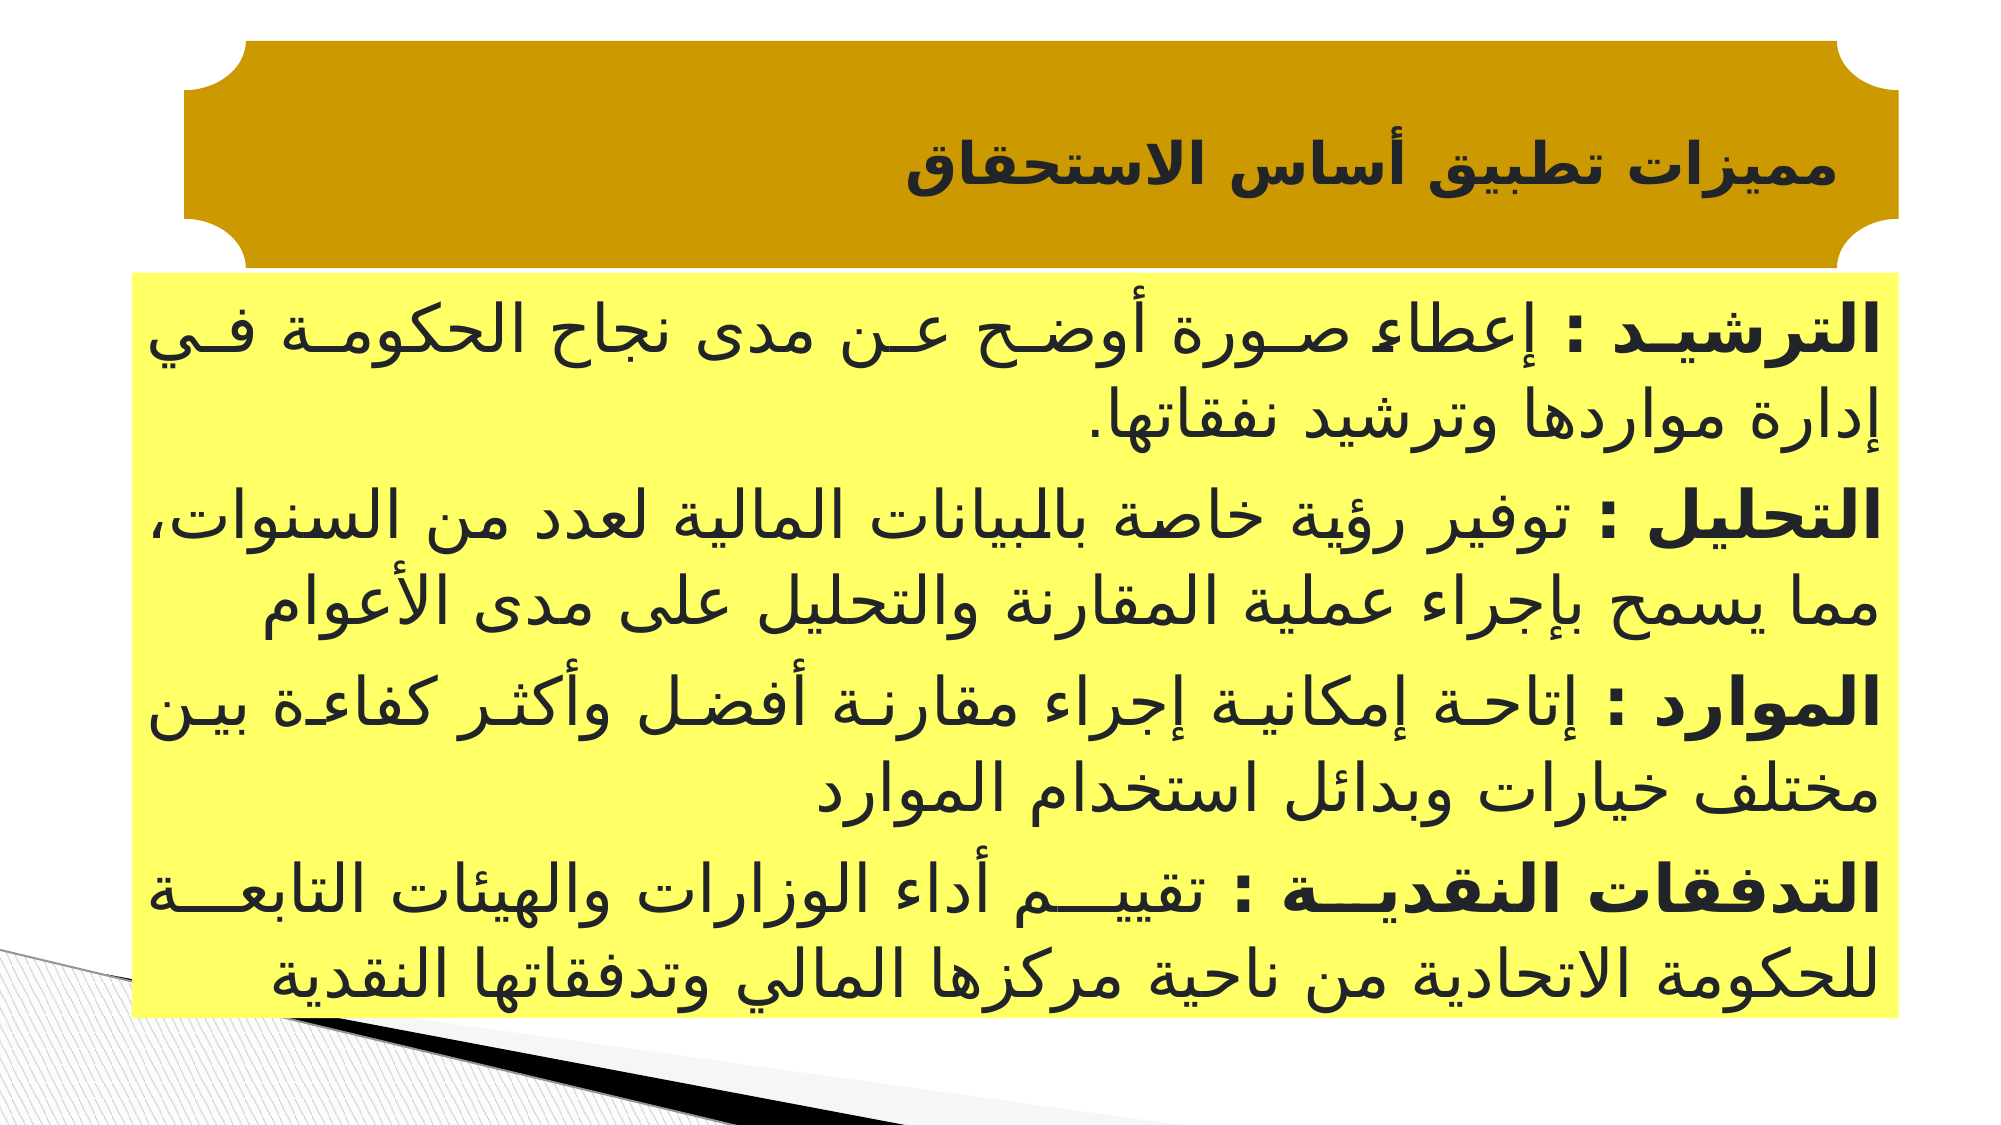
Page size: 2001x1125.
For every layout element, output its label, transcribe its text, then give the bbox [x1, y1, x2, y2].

text_box الترشيد : إعطاء صورة أوضح عن مدى نجاح الحكومة في إدارة مواردها وترشيد نفقاتها. التحليل : توفير رؤية خاصة بالبيانات المالية لعدد من السنوات، مما يسمح بإجراء عملية المقارنة والتحليل على مدى الأعوام الموارد : إتاحة إمكانية إجراء مقارنة أفضل وأكثر كفاءة بين مختلف خيارات وبدائل استخدام الموارد التدفقات النقدية : تقييم أداء الوزارات والهيئات التابعة للحكومة الاتحادية من ناحية مركزها المالي وتدفقاتها النقدية [131, 272, 1899, 1019]
text_box اساس الاستحقاق : [0, 952, 724, 1125]
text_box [183, 40, 1900, 269]
